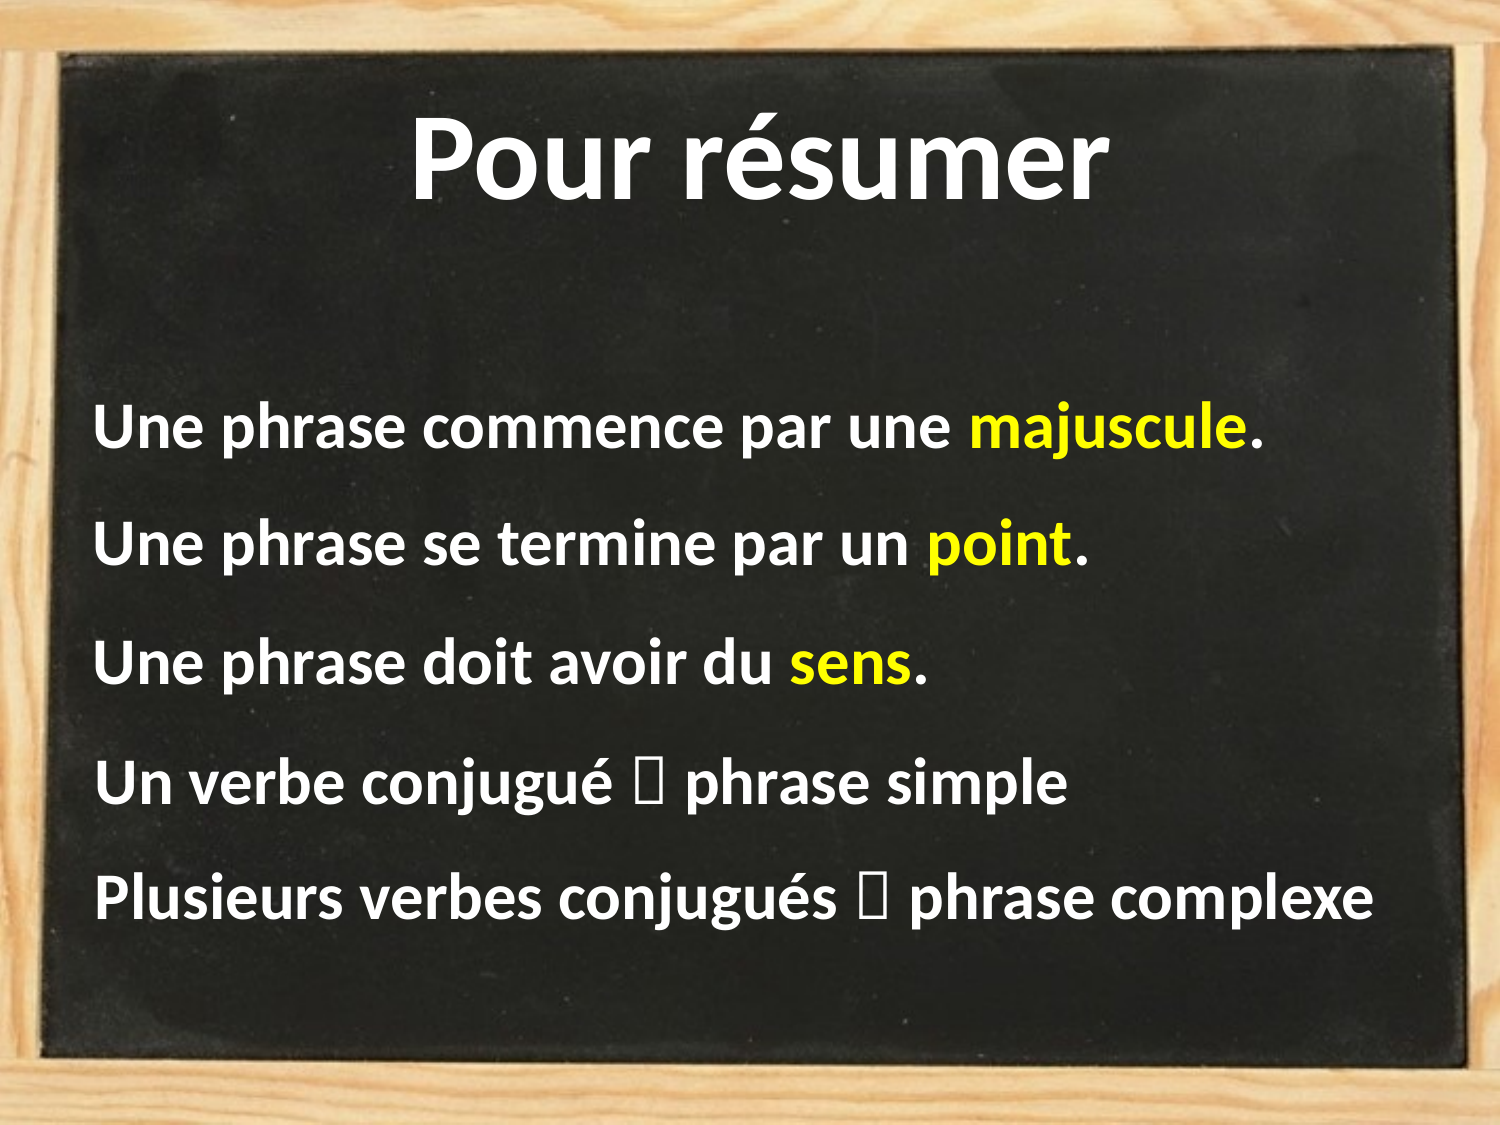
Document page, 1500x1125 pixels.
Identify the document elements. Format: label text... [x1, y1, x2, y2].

text_box Un verbe conjugué  phrase simple [79, 683, 1355, 873]
title Pour résumer [123, 54, 1399, 244]
text_box Une phrase commence par une majuscule. [78, 327, 1353, 517]
text_box Une phrase doit avoir du sens. [78, 563, 1353, 753]
text_box Plusieurs verbes conjugués  phrase complexe [79, 798, 1424, 988]
text_box Une phrase se termine par un point. [78, 517, 1353, 563]
picture [0, 0, 1500, 1125]
